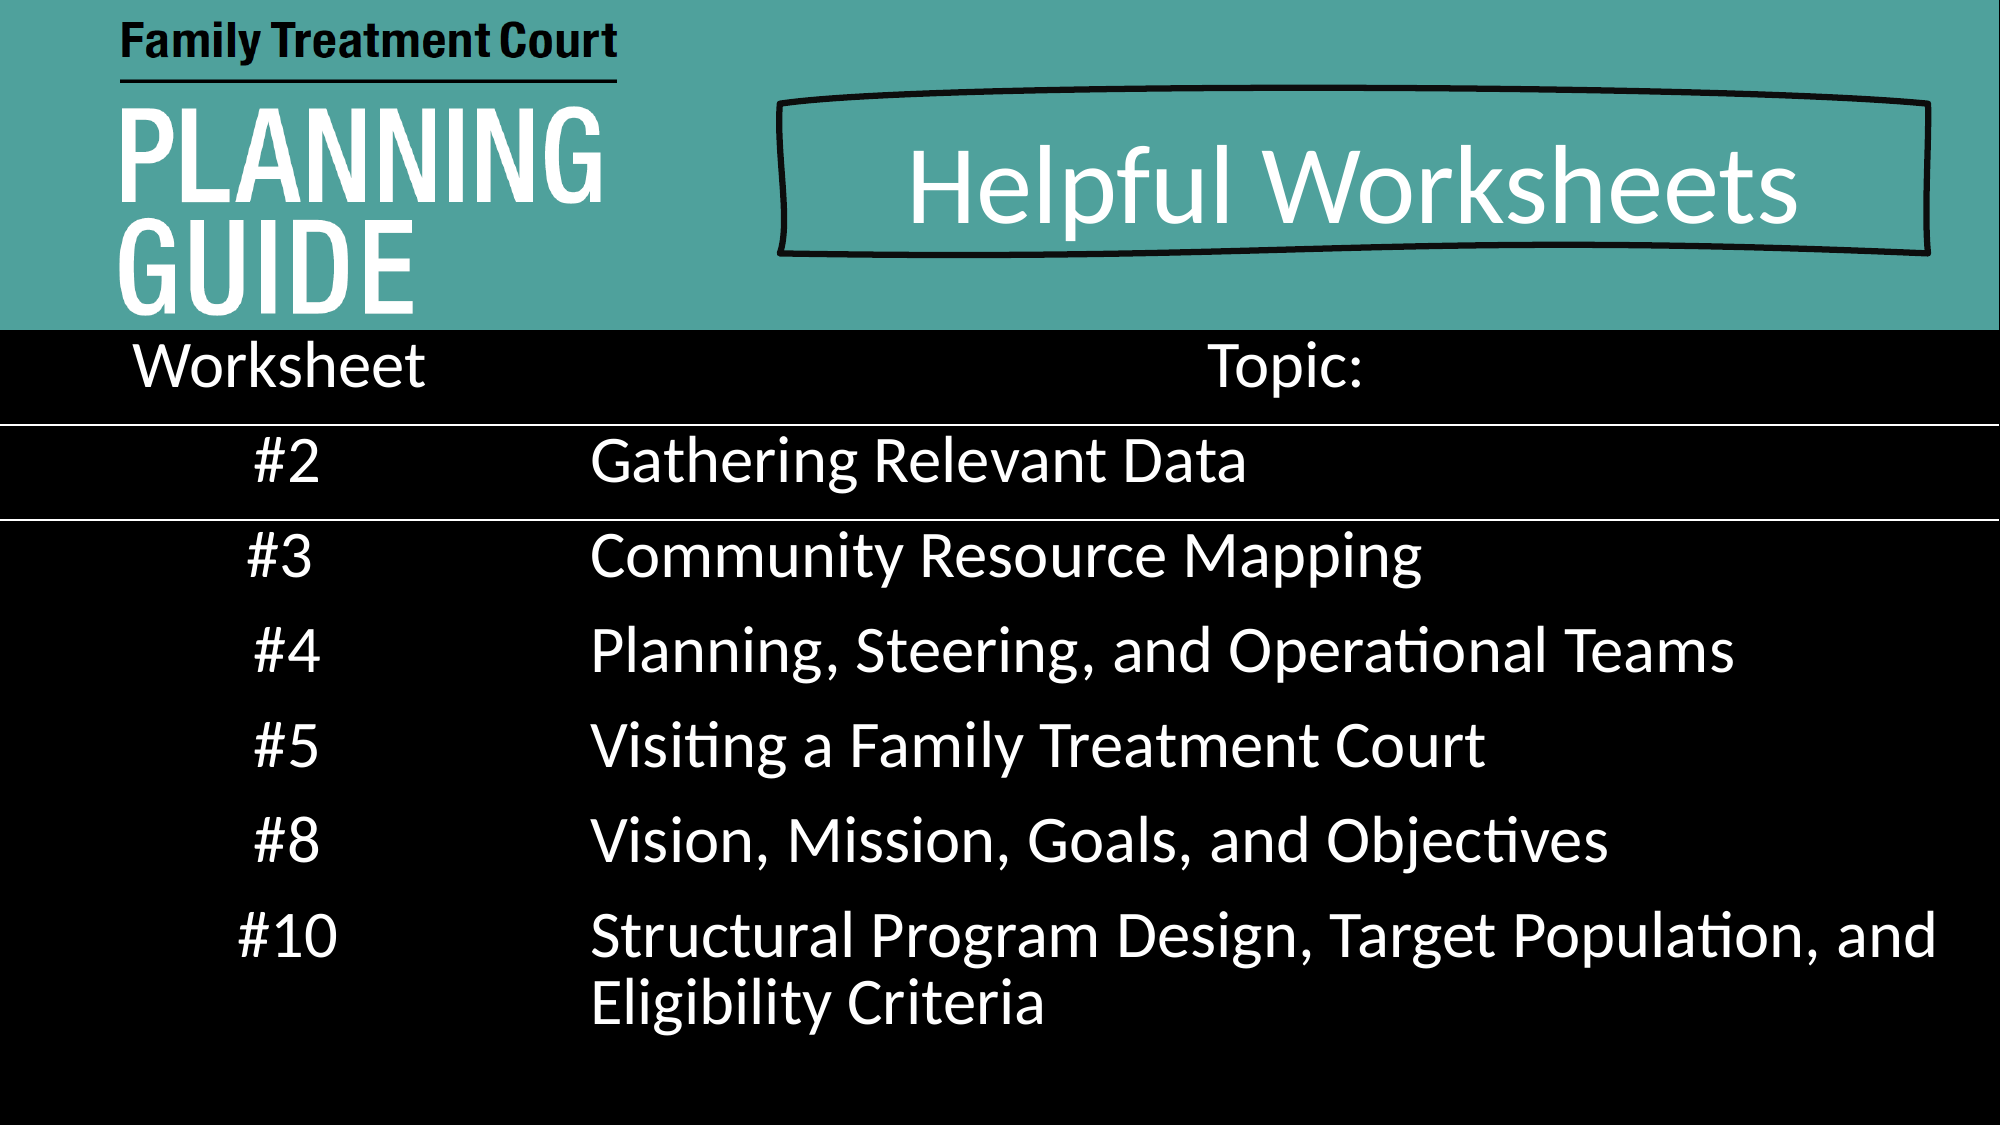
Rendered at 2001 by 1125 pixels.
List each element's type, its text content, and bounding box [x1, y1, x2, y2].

table_cell Vision, Mission, Goals, and Objectives [575, 805, 1999, 900]
table_cell #8 [0, 805, 575, 900]
picture [0, 0, 709, 330]
table_cell Structural Program Design, Target Population, and Eligibility Criteria [575, 900, 1999, 1075]
table_cell #10 [0, 900, 575, 1075]
table_cell #2 [0, 426, 575, 519]
table_cell Visiting a Family Treatment Court [575, 710, 1999, 805]
table_cell #5 [0, 710, 575, 805]
table_header Worksheet [0, 330, 575, 424]
table_cell #3 [0, 521, 575, 615]
table_cell Gathering Relevant Data [575, 426, 1999, 519]
text_box [709, 0, 2000, 331]
text_box Helpful Worksheets [779, 87, 1929, 256]
table_cell Planning, Steering, and Operational Teams [575, 615, 1999, 710]
table_cell Community Resource Mapping [575, 521, 1999, 615]
table_header Topic: [575, 330, 1999, 424]
table_cell #4 [0, 615, 575, 710]
